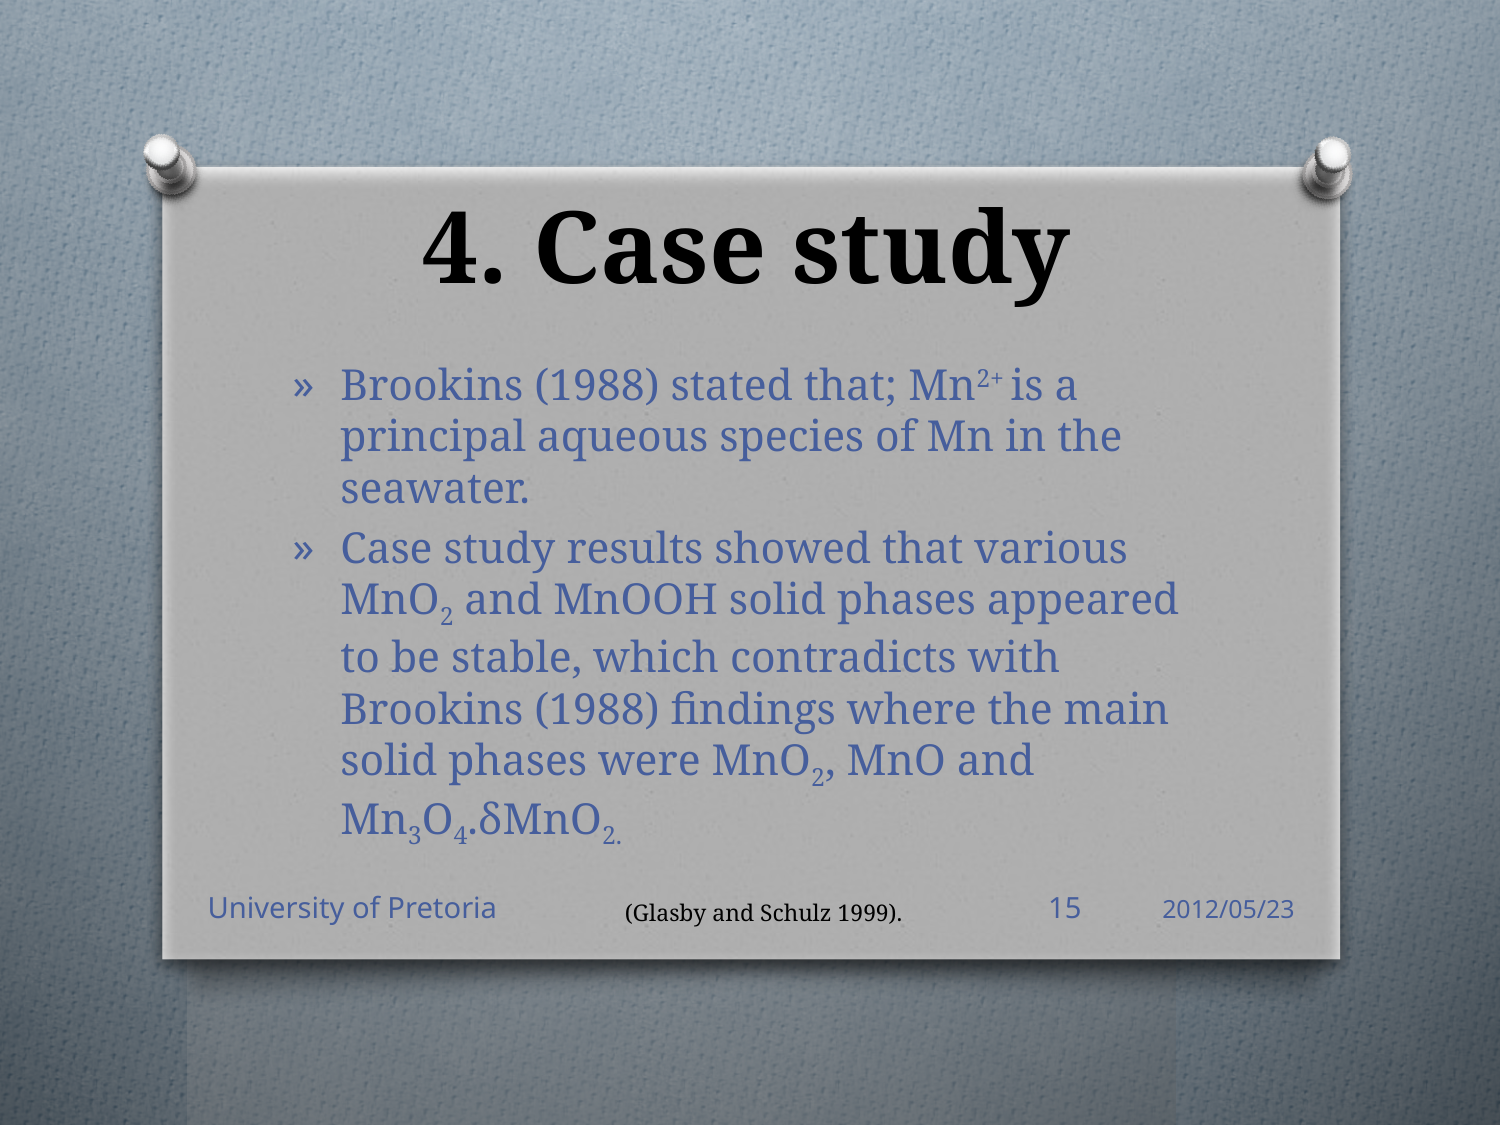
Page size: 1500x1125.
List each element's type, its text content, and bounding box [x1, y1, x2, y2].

title 4. Case study [277, 172, 1217, 311]
footer University of Pretoria [192, 878, 1019, 939]
picture [112, 100, 235, 224]
picture [1274, 109, 1396, 230]
subtitle Brookins (1988) stated that; Mn2+ is a principal aqueous species of Mn in the seawater. Case study results showed that various MnO2 and MnOOH solid phases appeared to be stable, which contradicts with Brookins (1988) findings where the main solid phases were MnO2, MnO and Mn3O4.δMnO2. [277, 349, 1215, 858]
slide_number 15 [1019, 878, 1111, 939]
text_box (Glasby and Schulz 1999). [610, 891, 918, 934]
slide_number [1111, 878, 1310, 939]
